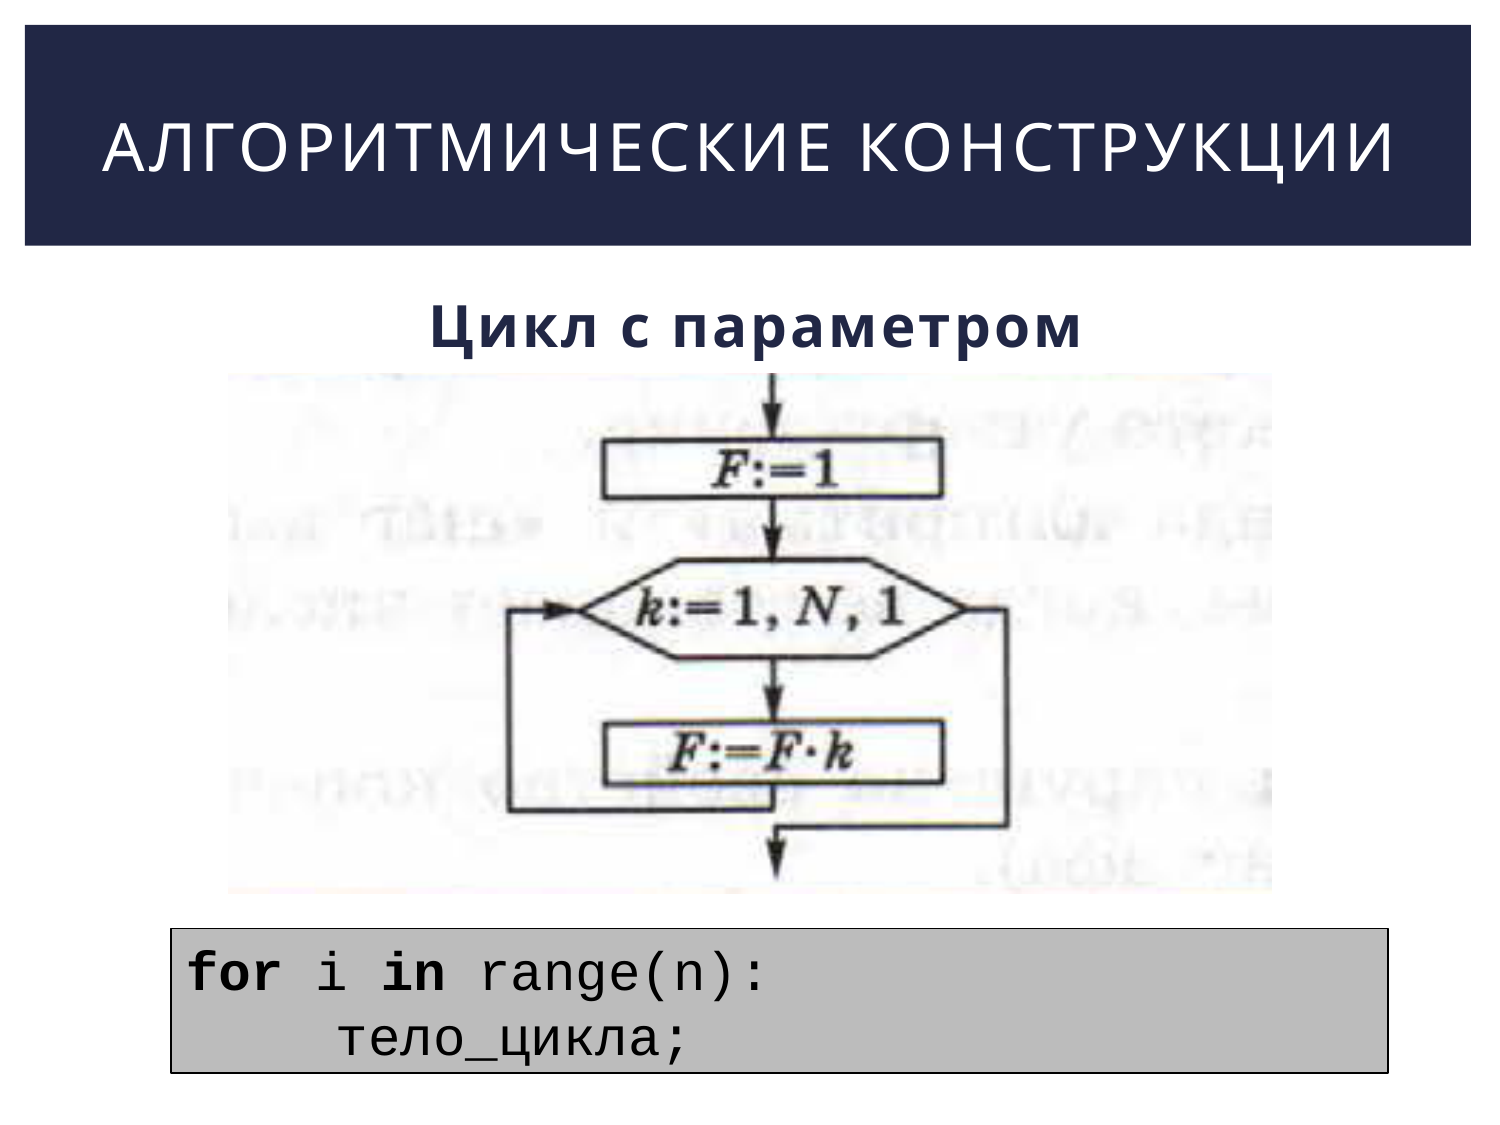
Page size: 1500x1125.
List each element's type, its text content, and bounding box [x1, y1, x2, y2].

picture [228, 373, 1272, 894]
text_box for i in range(n): тело_цикла; [170, 928, 1389, 1074]
title Алгоритмические конструкции [62, 58, 1438, 232]
list Цикл с параметром [62, 281, 1442, 1005]
